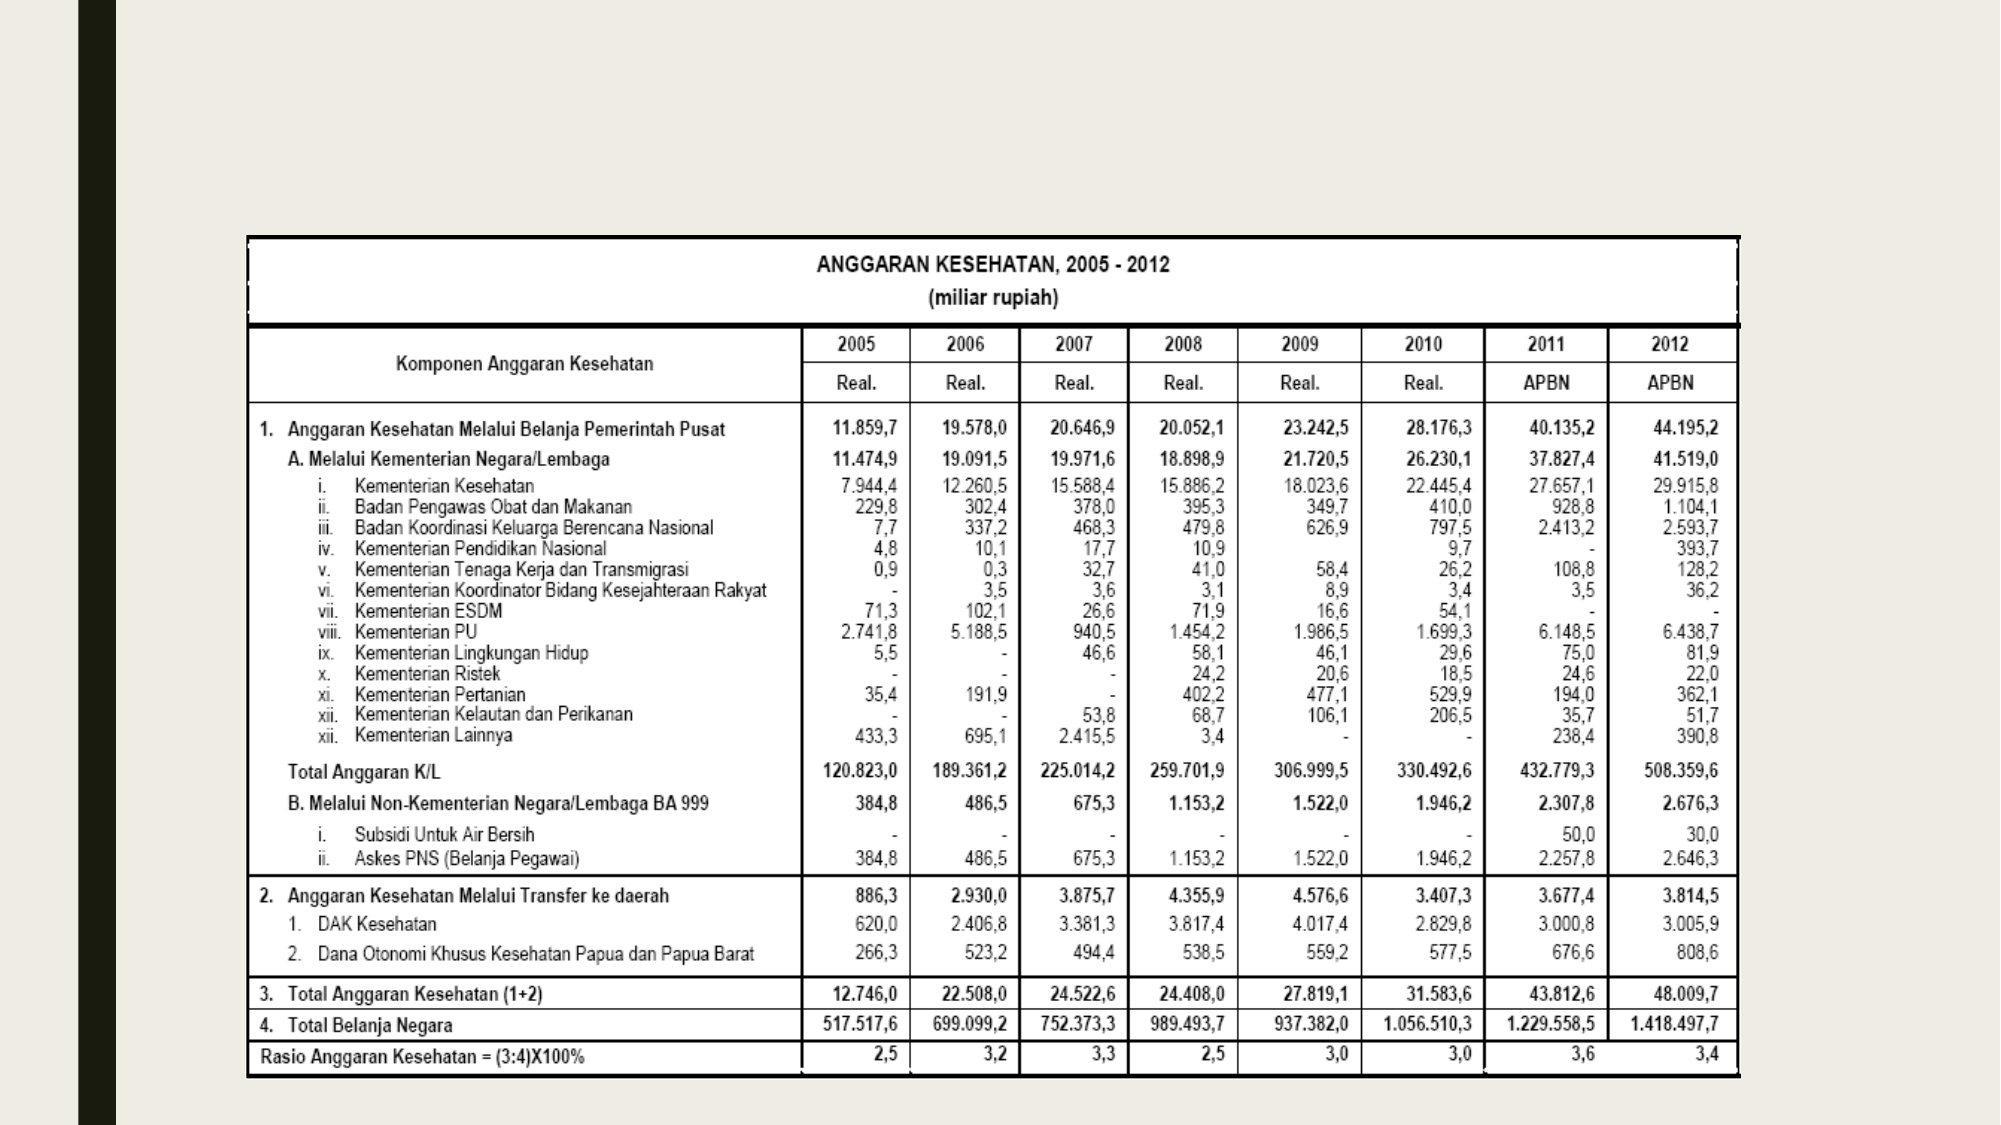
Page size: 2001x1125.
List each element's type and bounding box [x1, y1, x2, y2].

list [245, 235, 1741, 1080]
